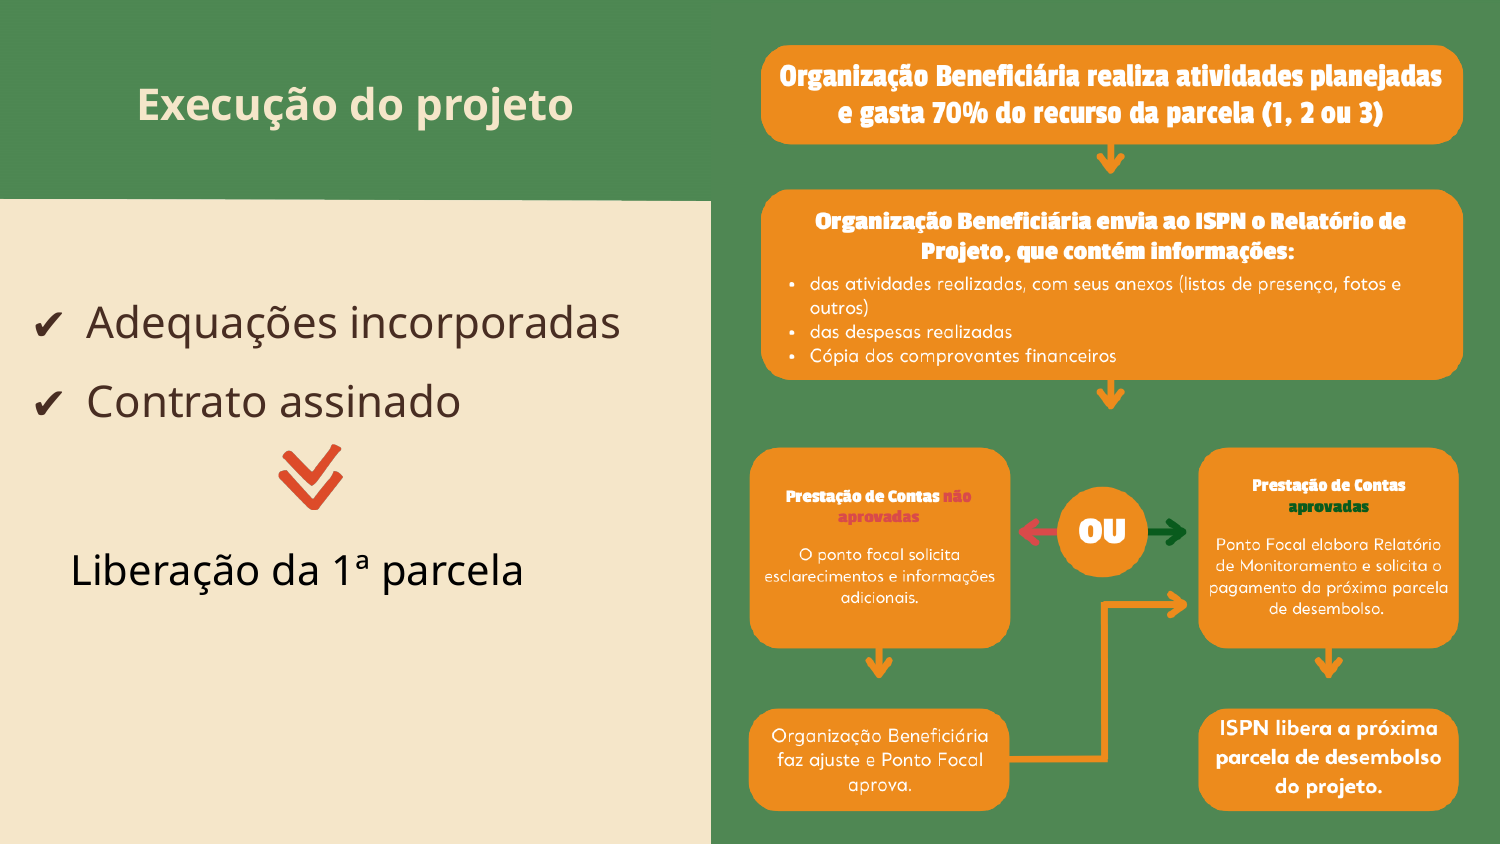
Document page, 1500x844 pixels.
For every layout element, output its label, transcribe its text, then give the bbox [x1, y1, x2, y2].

picture [277, 444, 344, 510]
text_box Adequações incorporadas Contrato assinado [0, 253, 685, 599]
text_box Liberação da 1ª parcela [55, 536, 566, 602]
picture [0, 0, 1500, 844]
